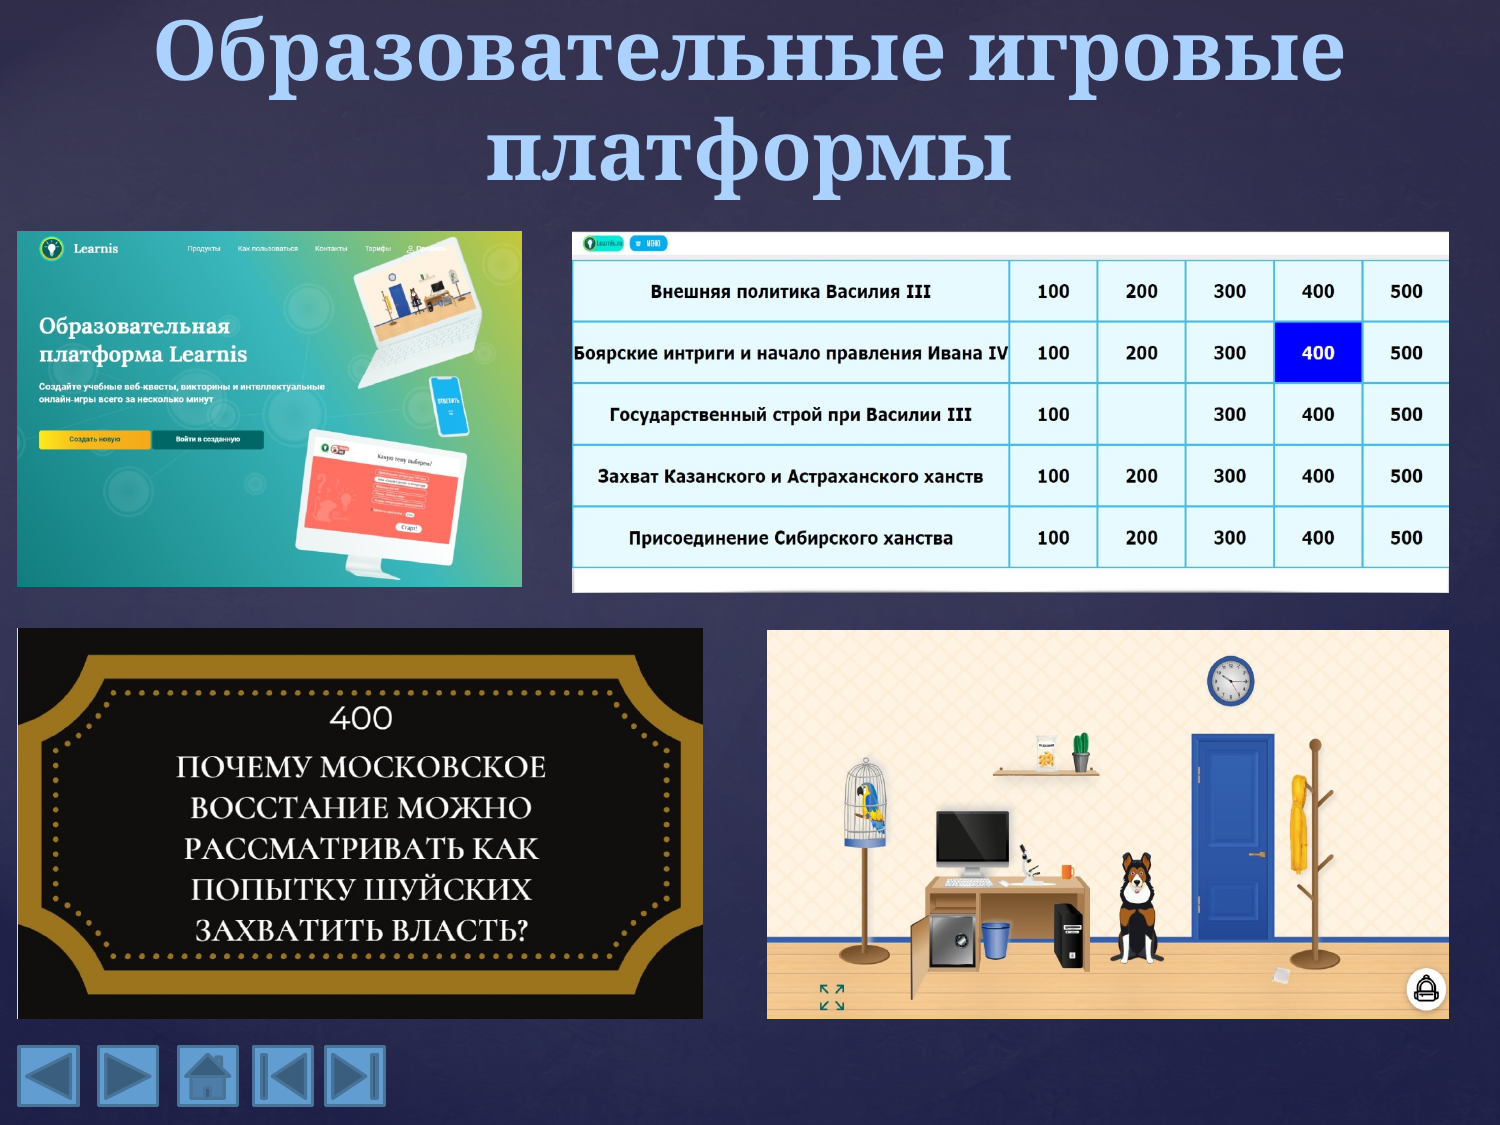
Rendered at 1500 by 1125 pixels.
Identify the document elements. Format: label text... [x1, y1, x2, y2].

picture [16, 231, 522, 587]
text_box [252, 1045, 314, 1107]
text_box [17, 1045, 80, 1107]
text_box [324, 1045, 386, 1107]
title Образовательные игровые платформы [0, 54, 1500, 205]
picture [16, 628, 704, 1020]
text_box [97, 1045, 159, 1107]
picture [572, 231, 1450, 593]
text_box [177, 1045, 239, 1107]
picture [766, 630, 1450, 1020]
